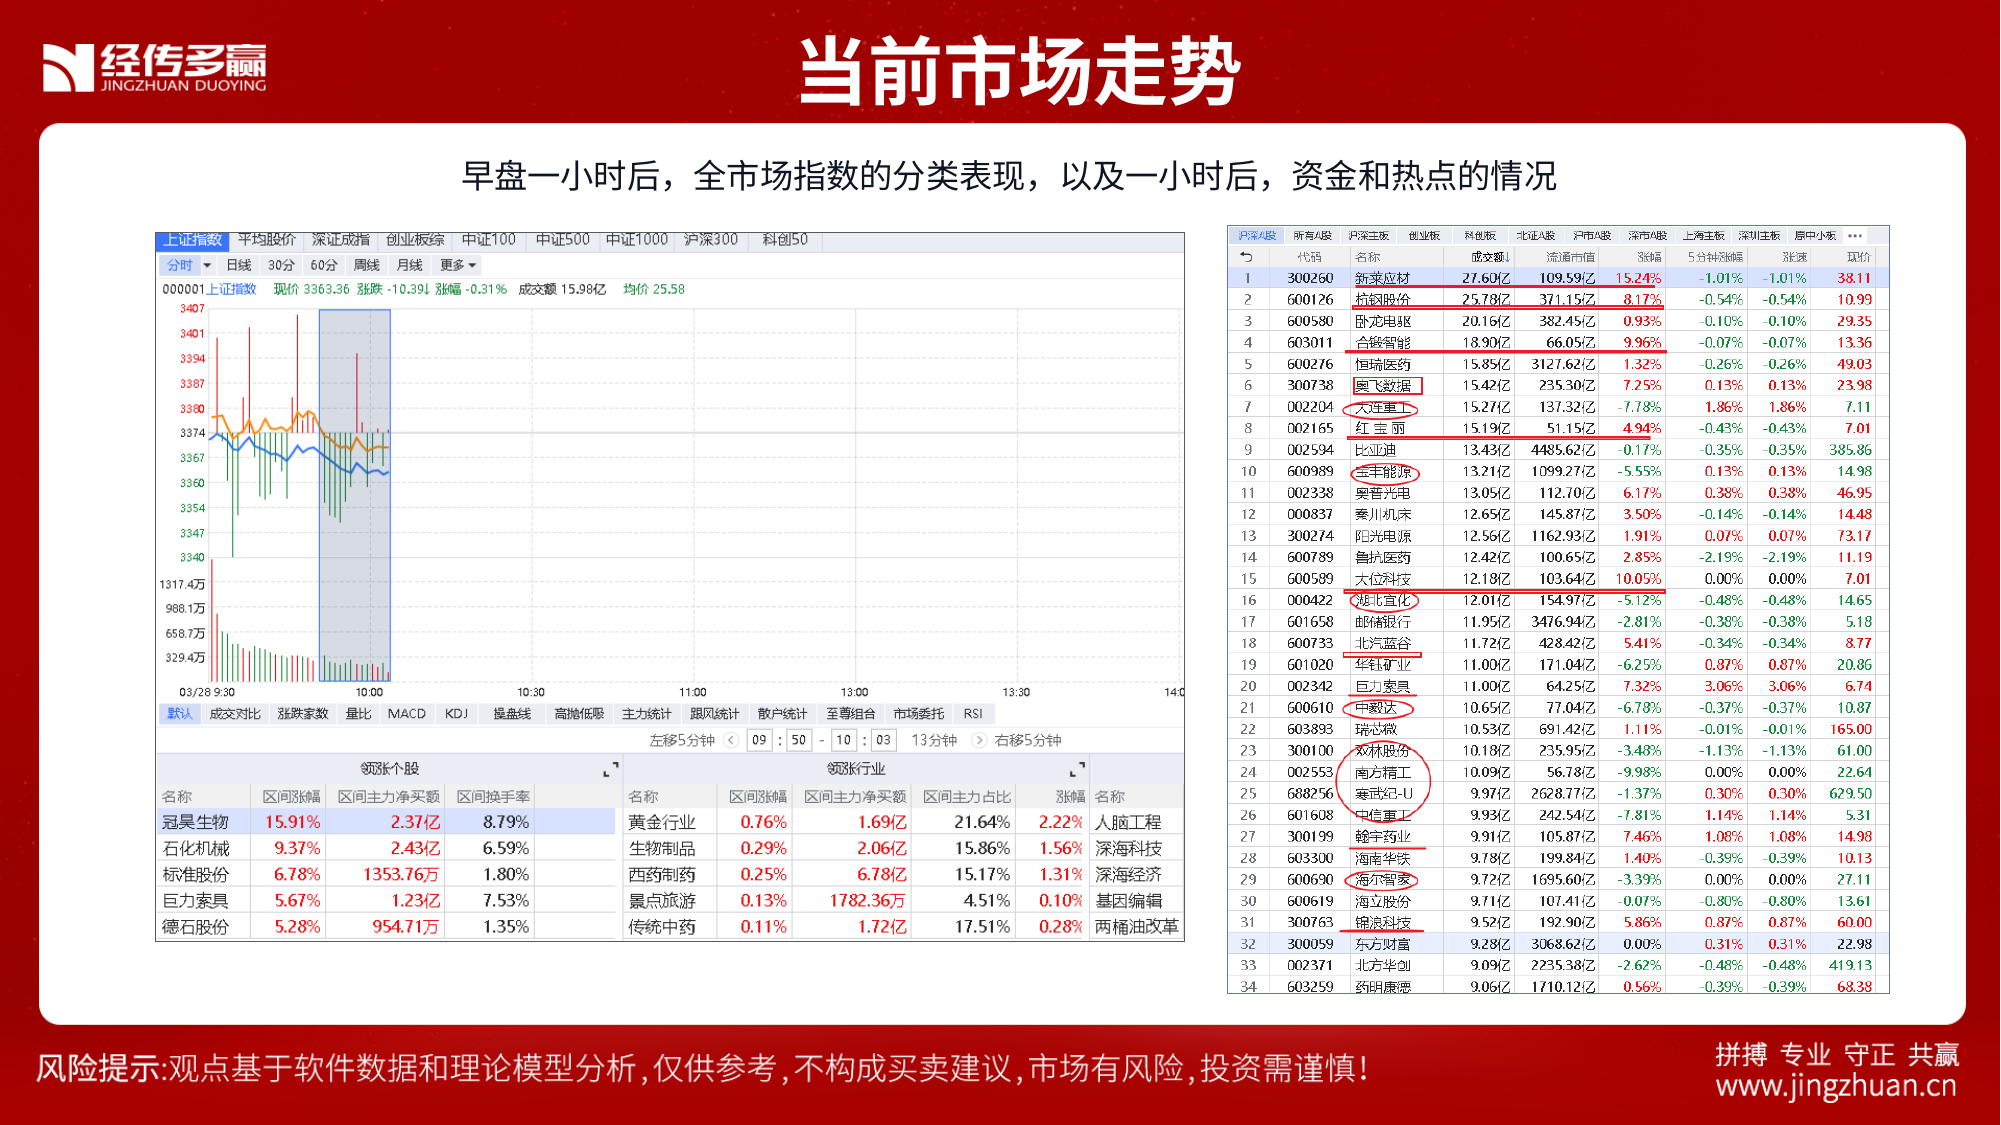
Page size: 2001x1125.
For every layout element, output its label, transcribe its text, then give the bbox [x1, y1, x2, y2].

picture [0, 0, 2000, 1125]
text_box 当前市场走势 [624, 16, 1352, 122]
text_box 早盘一小时后，全市场指数的分类表现，以及一小时后，资金和热点的情况 [446, 144, 1617, 203]
